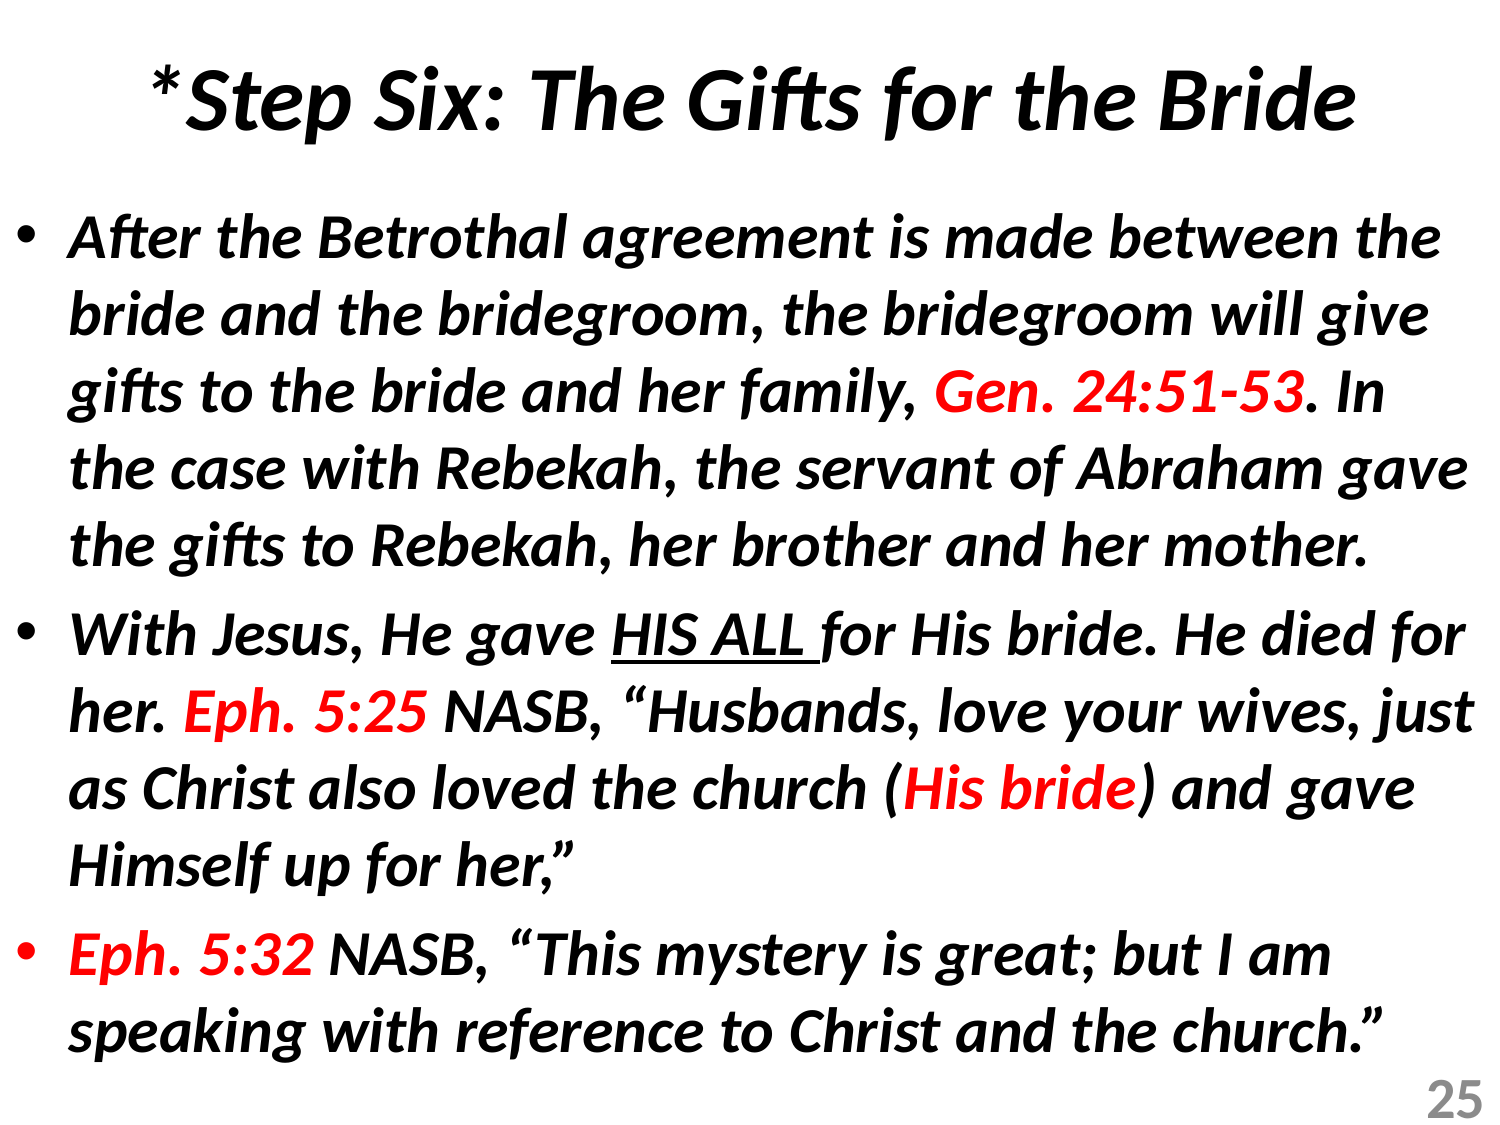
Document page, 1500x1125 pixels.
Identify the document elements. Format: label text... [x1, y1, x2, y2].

slide_number 25 [1149, 1065, 1500, 1125]
title *Step Six: The Gifts for the Bride [0, 0, 1500, 187]
list After the Betrothal agreement is made between the bride and the bridegroom, the bridegroom will give gifts to the bride and her family, Gen. 24:51-53. In the case with Rebekah, the servant of Abraham gave the gifts to Rebekah, her brother and her mother. With Jesus, He gave HIS ALL for His bride. He died for her. Eph. 5:25 NASB, “Husbands, love your wives, just as Christ also loved the church (His bride) and gave Himself up for her,” Eph. 5:32 NASB, “This mystery is great; but I am speaking with reference to Christ and the church.” [0, 187, 1500, 1125]
